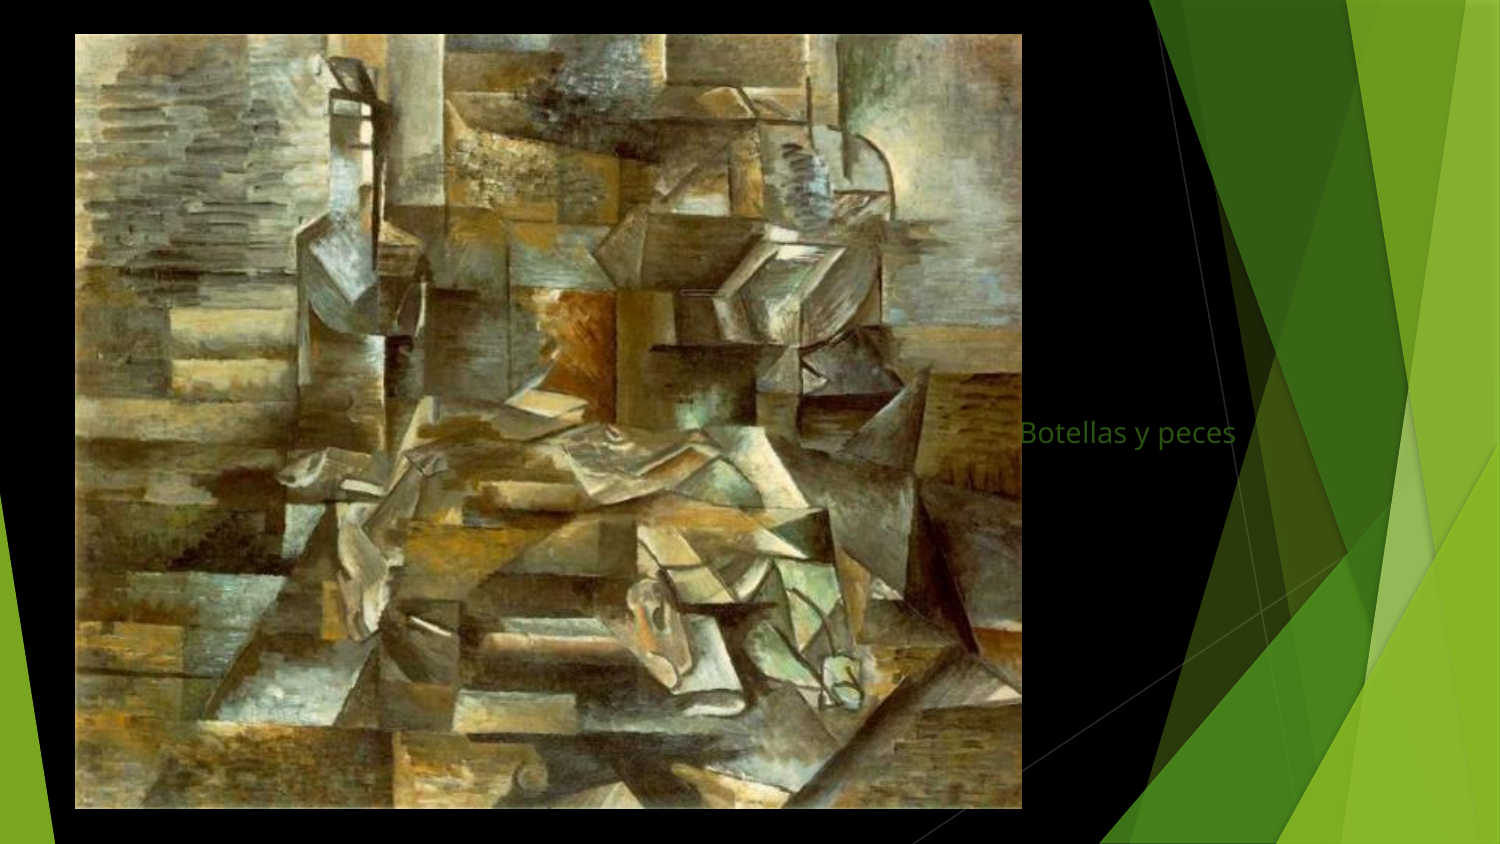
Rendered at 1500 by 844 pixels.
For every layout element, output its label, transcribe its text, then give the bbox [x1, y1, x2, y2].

picture [75, 34, 1022, 810]
title Botellas y peces [1028, 379, 1260, 465]
